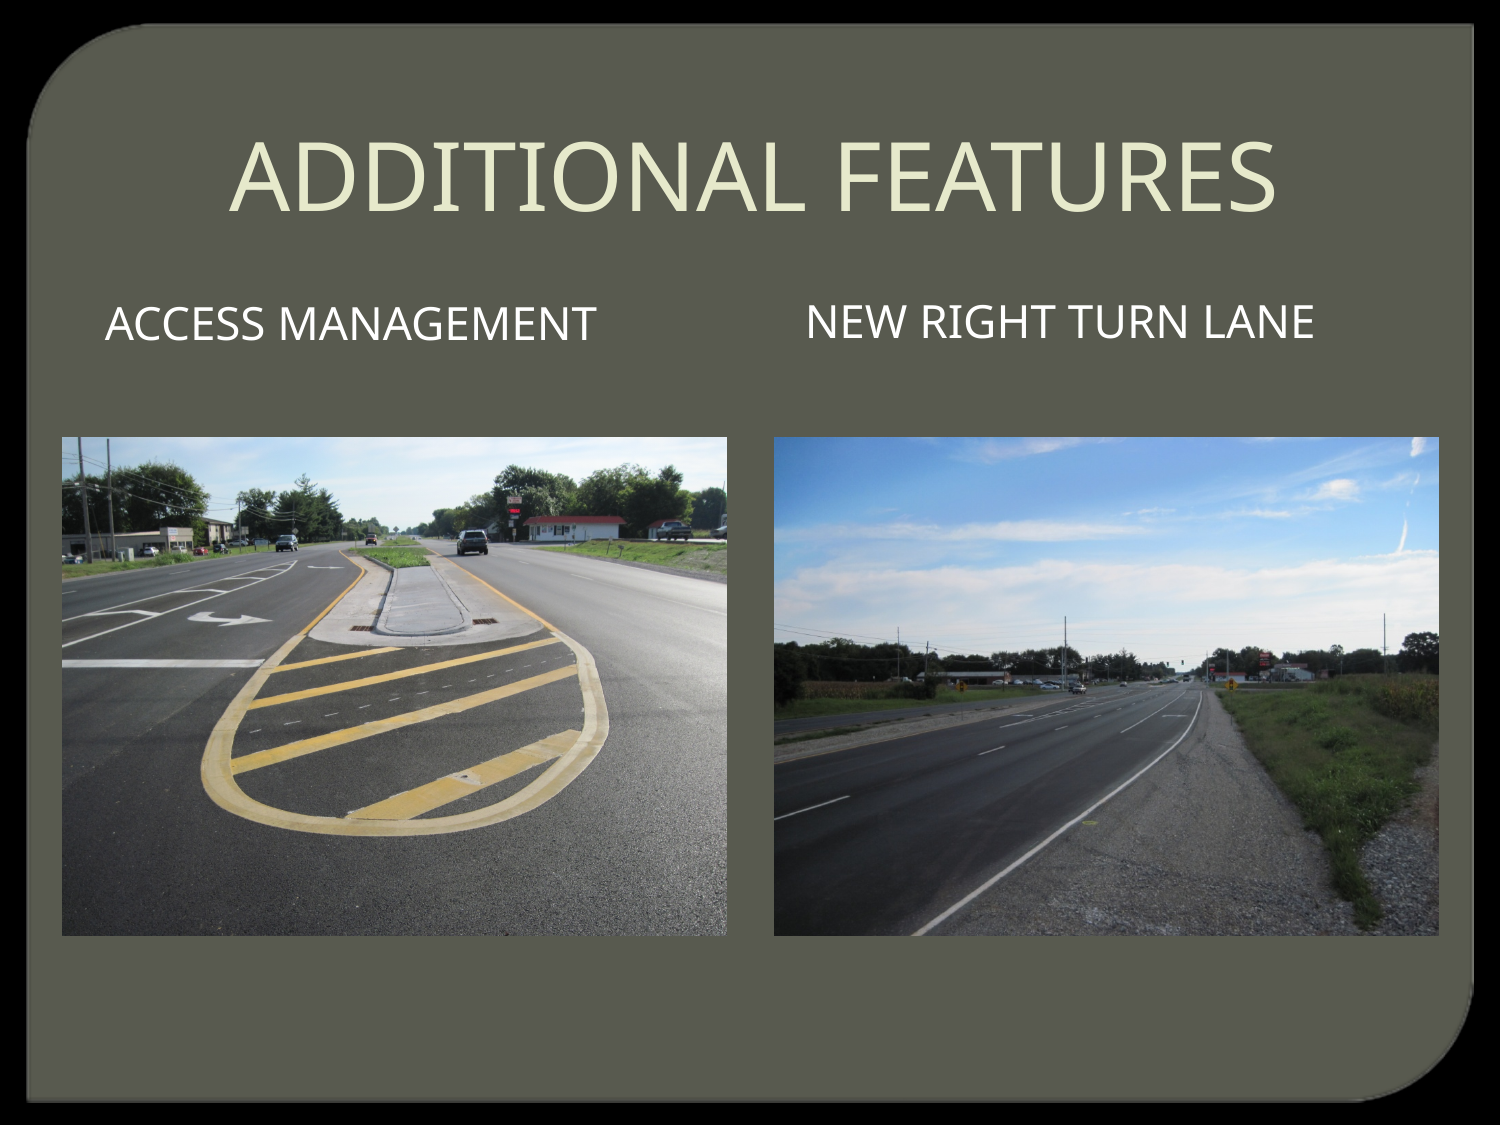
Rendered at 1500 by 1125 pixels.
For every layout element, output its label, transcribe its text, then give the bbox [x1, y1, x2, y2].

list ACCESS MANAGEMENT [75, 251, 738, 357]
list NEW RIGHT TURN LANE [774, 249, 1438, 355]
picture [774, 437, 1440, 936]
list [64, 439, 727, 935]
title ADDITIONAL FEATURES [75, 50, 1425, 238]
